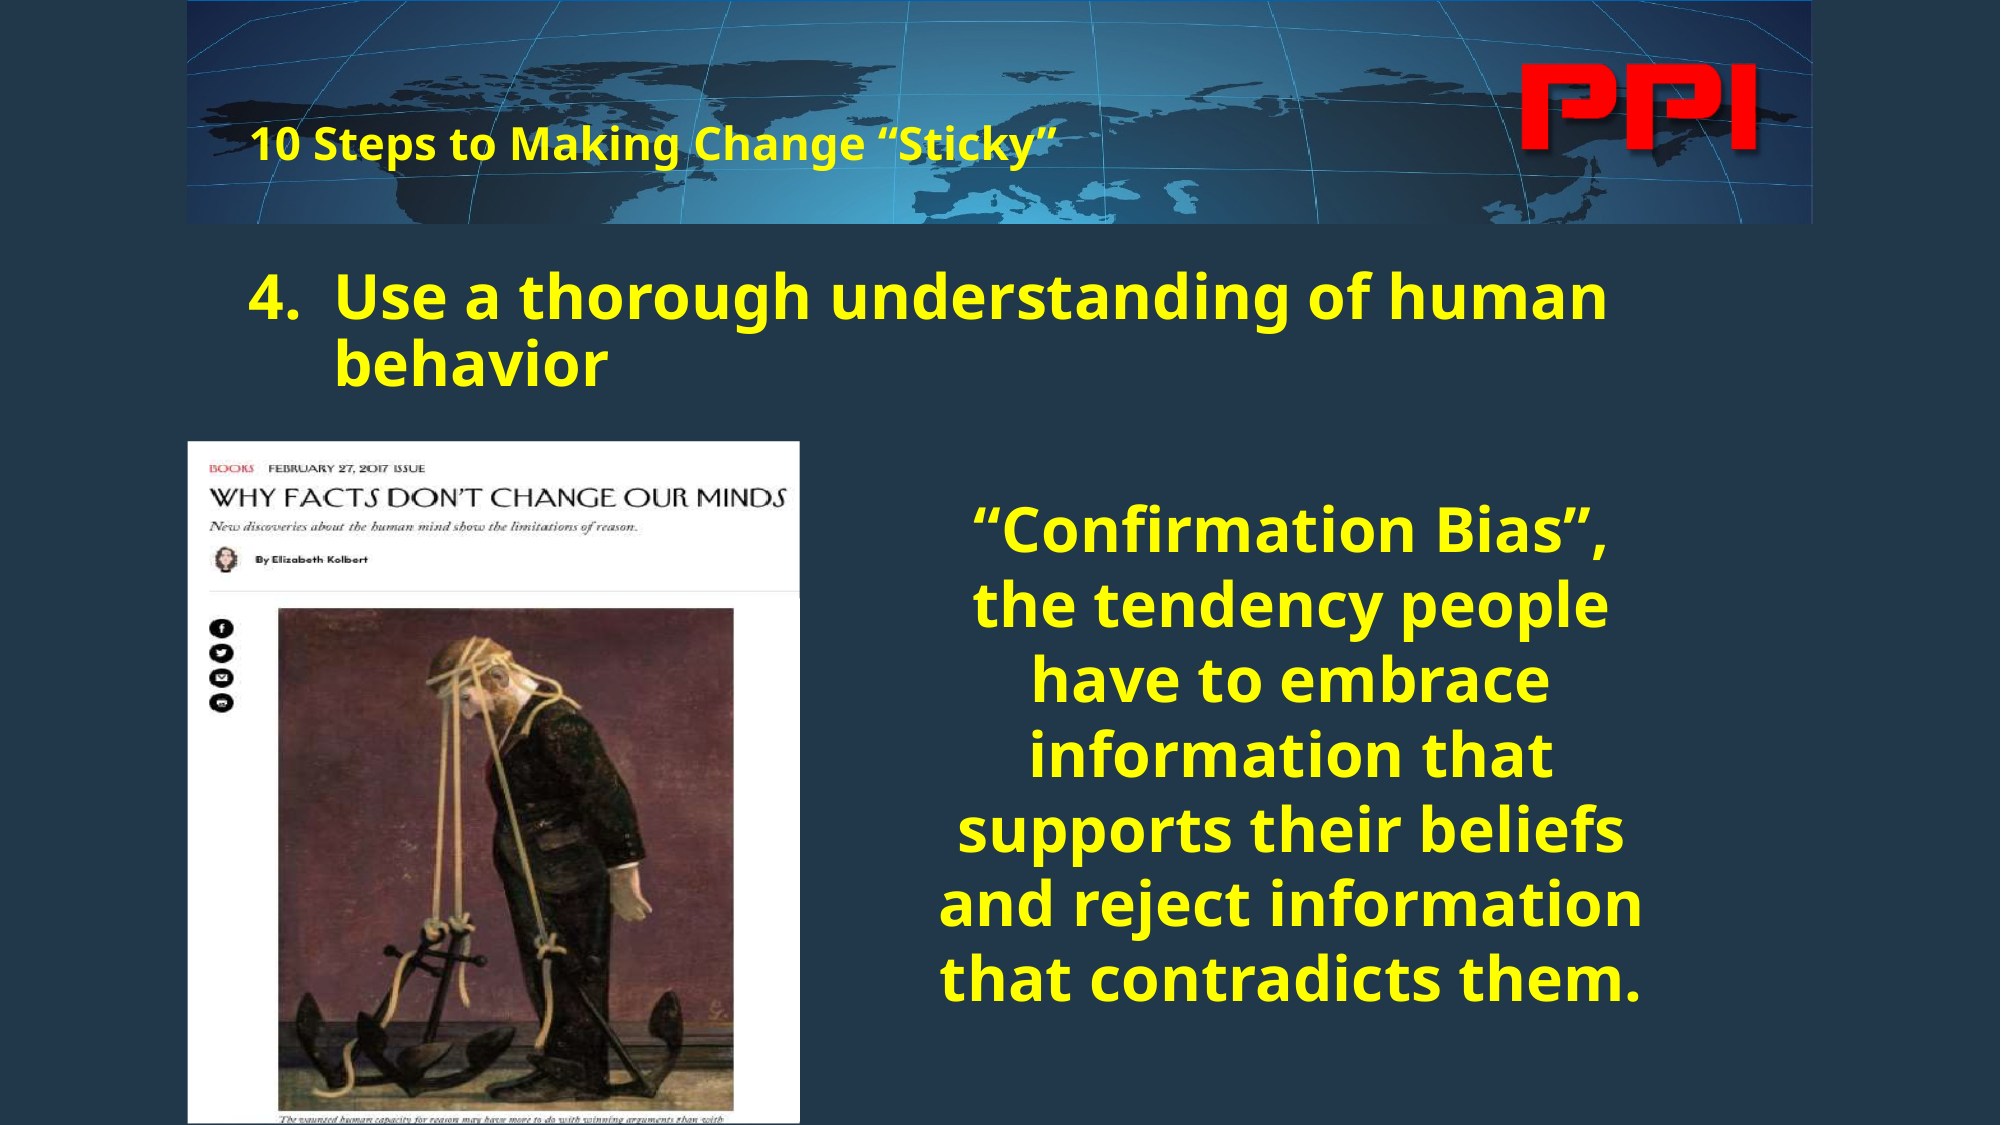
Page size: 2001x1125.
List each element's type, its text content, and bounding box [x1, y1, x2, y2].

text_box [186, 224, 1813, 1125]
text_box “Confirmation Bias”, the tendency people have to embrace information that supports their beliefs and reject information that contradicts them. [885, 482, 1698, 1022]
text_box Use a thorough understanding of human behavior [233, 257, 1809, 306]
picture [186, 0, 1831, 224]
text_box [187, 441, 800, 1124]
